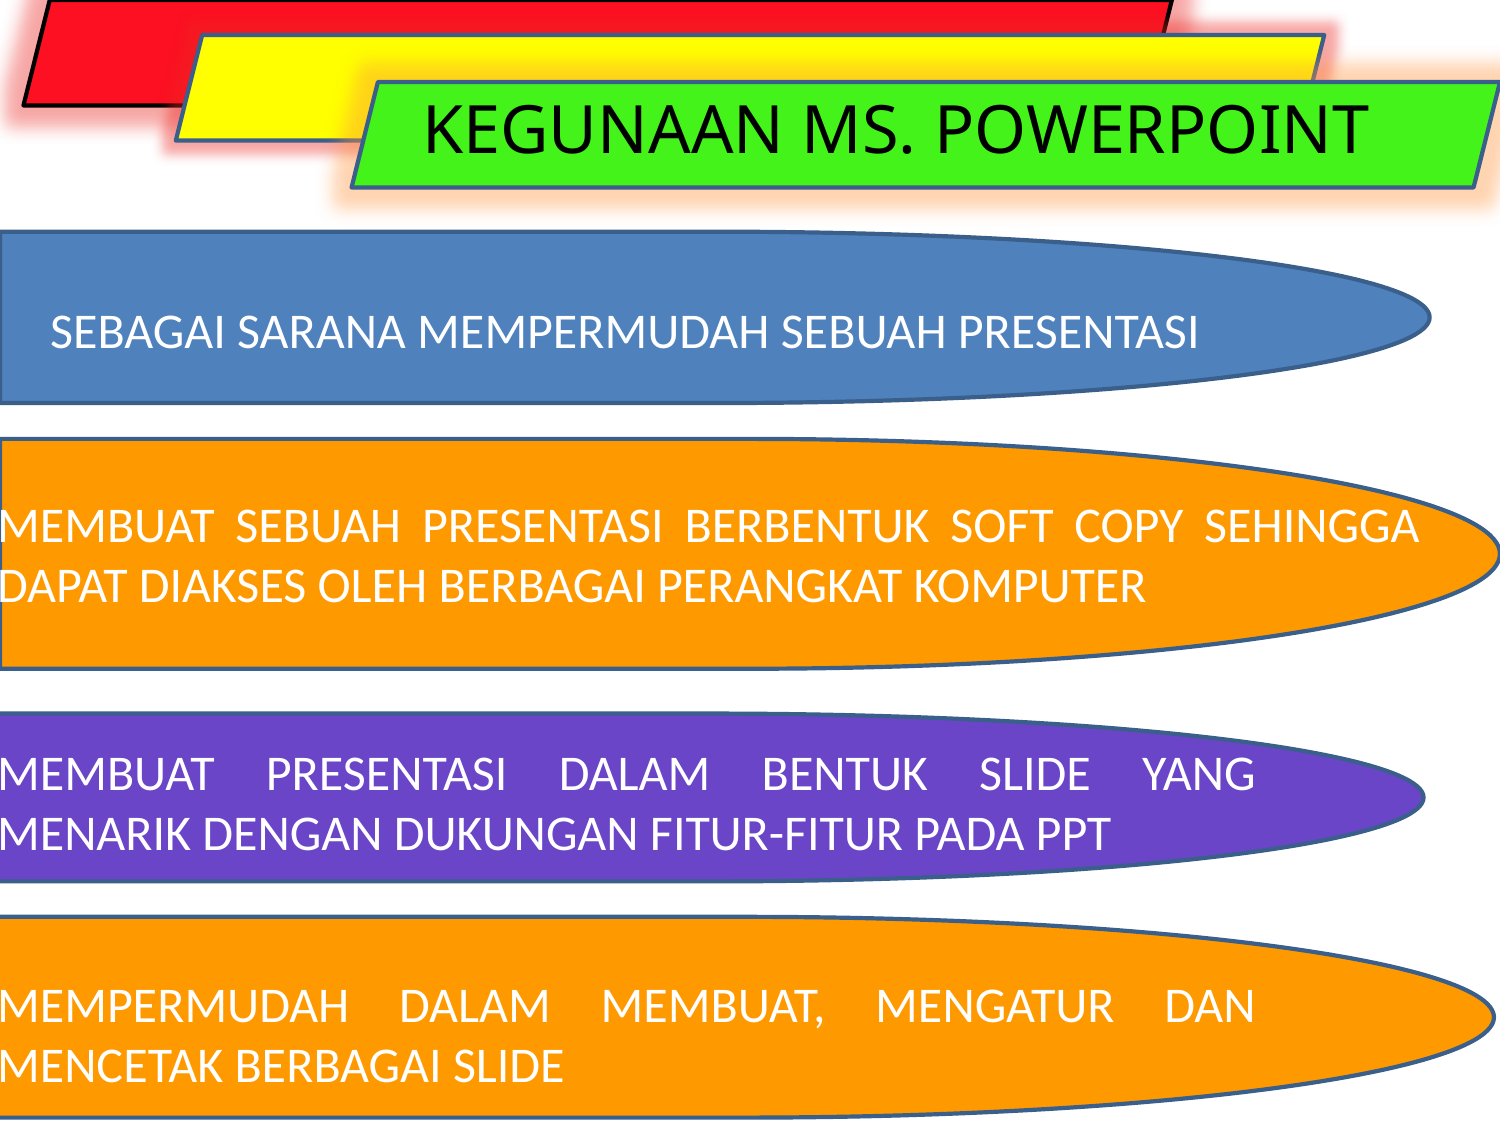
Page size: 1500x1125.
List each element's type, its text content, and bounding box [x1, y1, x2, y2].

text_box [0, 436, 1357, 484]
text_box MEMBUAT PRESENTASI DALAM BENTUK SLIDE YANG MENARIK DENGAN DUKUNGAN FITUR-FITUR PADA PPT [0, 732, 1272, 928]
text_box [173, 32, 1327, 143]
text_box [0, 229, 1432, 406]
text_box [0, 914, 1497, 1091]
text_box KEGUNAAN MS. POWERPOINT [407, 79, 1386, 175]
text_box [1272, 743, 1426, 852]
text_box [1436, 505, 1500, 603]
text_box SEBAGAI SARANA MEMPERMUDAH SEBUAH PRESENTASI [35, 291, 1301, 427]
text_box MEMPERMUDAH DALAM MEMBUAT, MENGATUR DAN MENCETAK BERBAGAI SLIDE [0, 965, 1272, 1125]
text_box [21, 0, 1174, 108]
text_box [349, 79, 1500, 190]
text_box MEMBUAT SEBUAH PRESENTASI BERBENTUK SOFT COPY SEHINGGA DAPAT DIAKSES OLEH BERBAGAI PERANGKAT KOMPUTER [0, 484, 1436, 680]
text_box [0, 711, 1178, 732]
